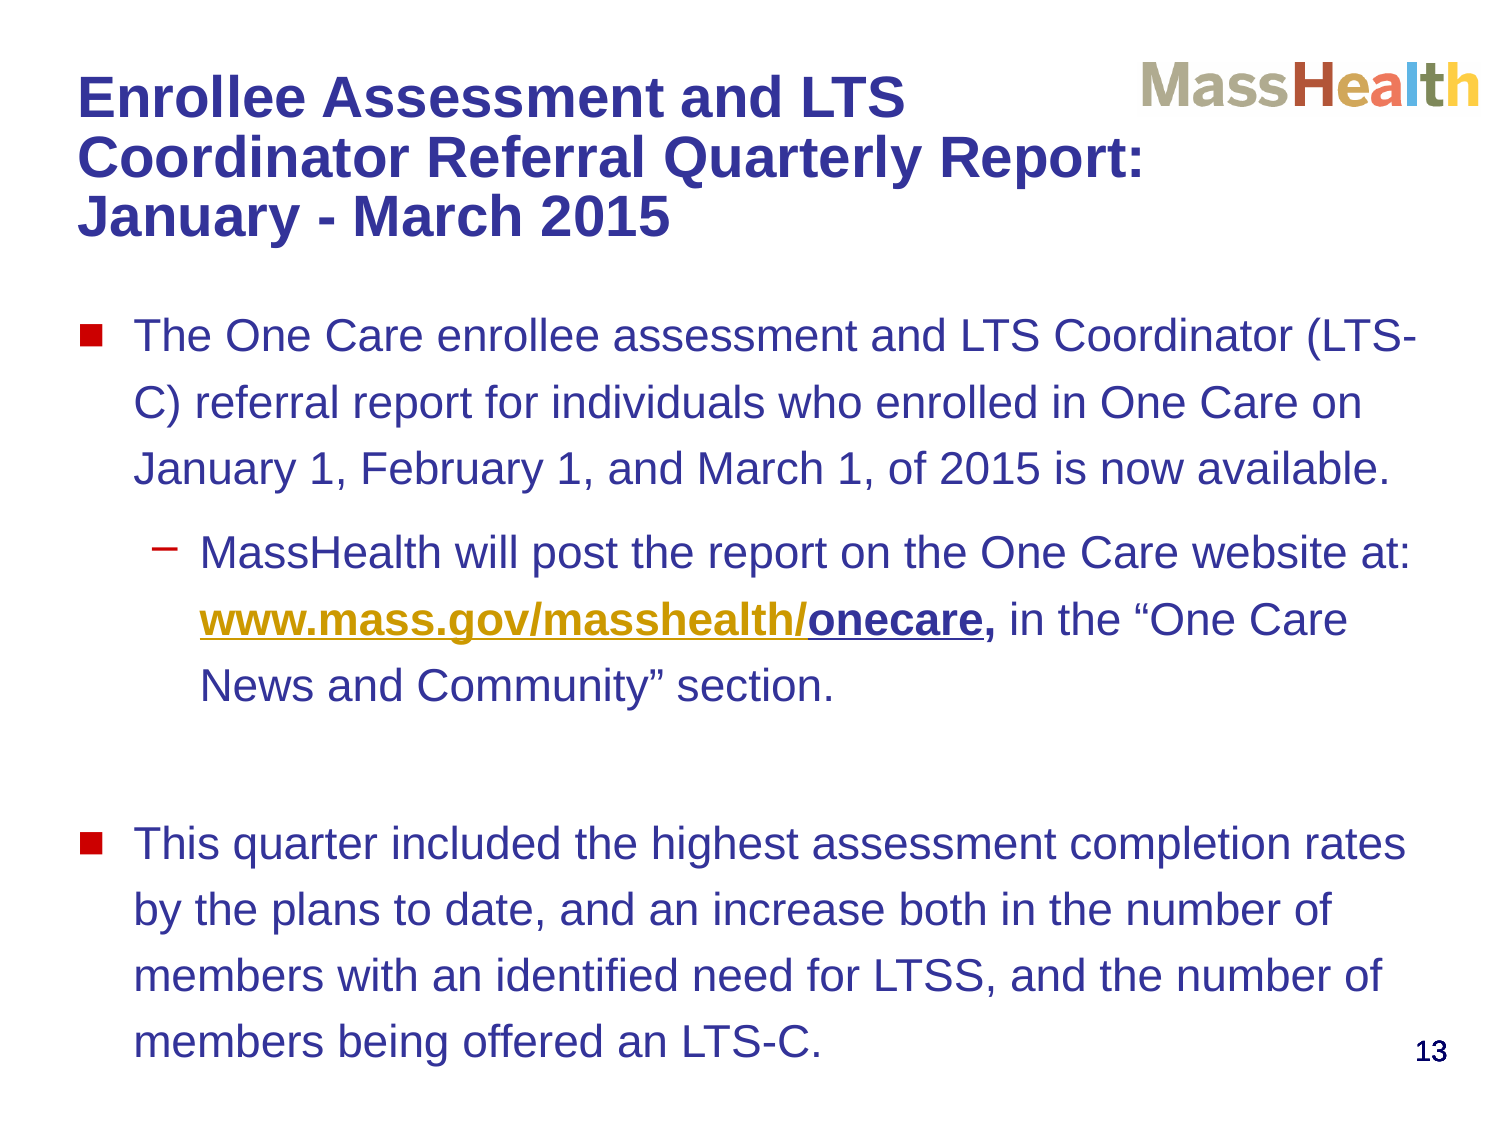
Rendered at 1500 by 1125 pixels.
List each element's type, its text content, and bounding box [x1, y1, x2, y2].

text_box [62, 262, 1438, 688]
picture [1163, 62, 1481, 117]
list The One Care enrollee assessment and LTS Coordinator (LTS-C) referral report for individuals who enrolled in One Care on January 1, February 1, and March 1, of 2015 is now available. MassHealth will post the report on the One Care website at: www.mass.gov/masshealth/onecare, in the “One Care News and Community” section. This quarter included the highest assessment completion rates by the plans to date, and an increase both in the number of members with an identified need for LTSS, and the number of members being offered an LTS-C. [62, 688, 1438, 1088]
title Enrollee Assessment and LTS Coordinator Referral Quarterly Report: January - March 2015 [62, 62, 1163, 188]
text_box [1212, 1024, 1463, 1103]
